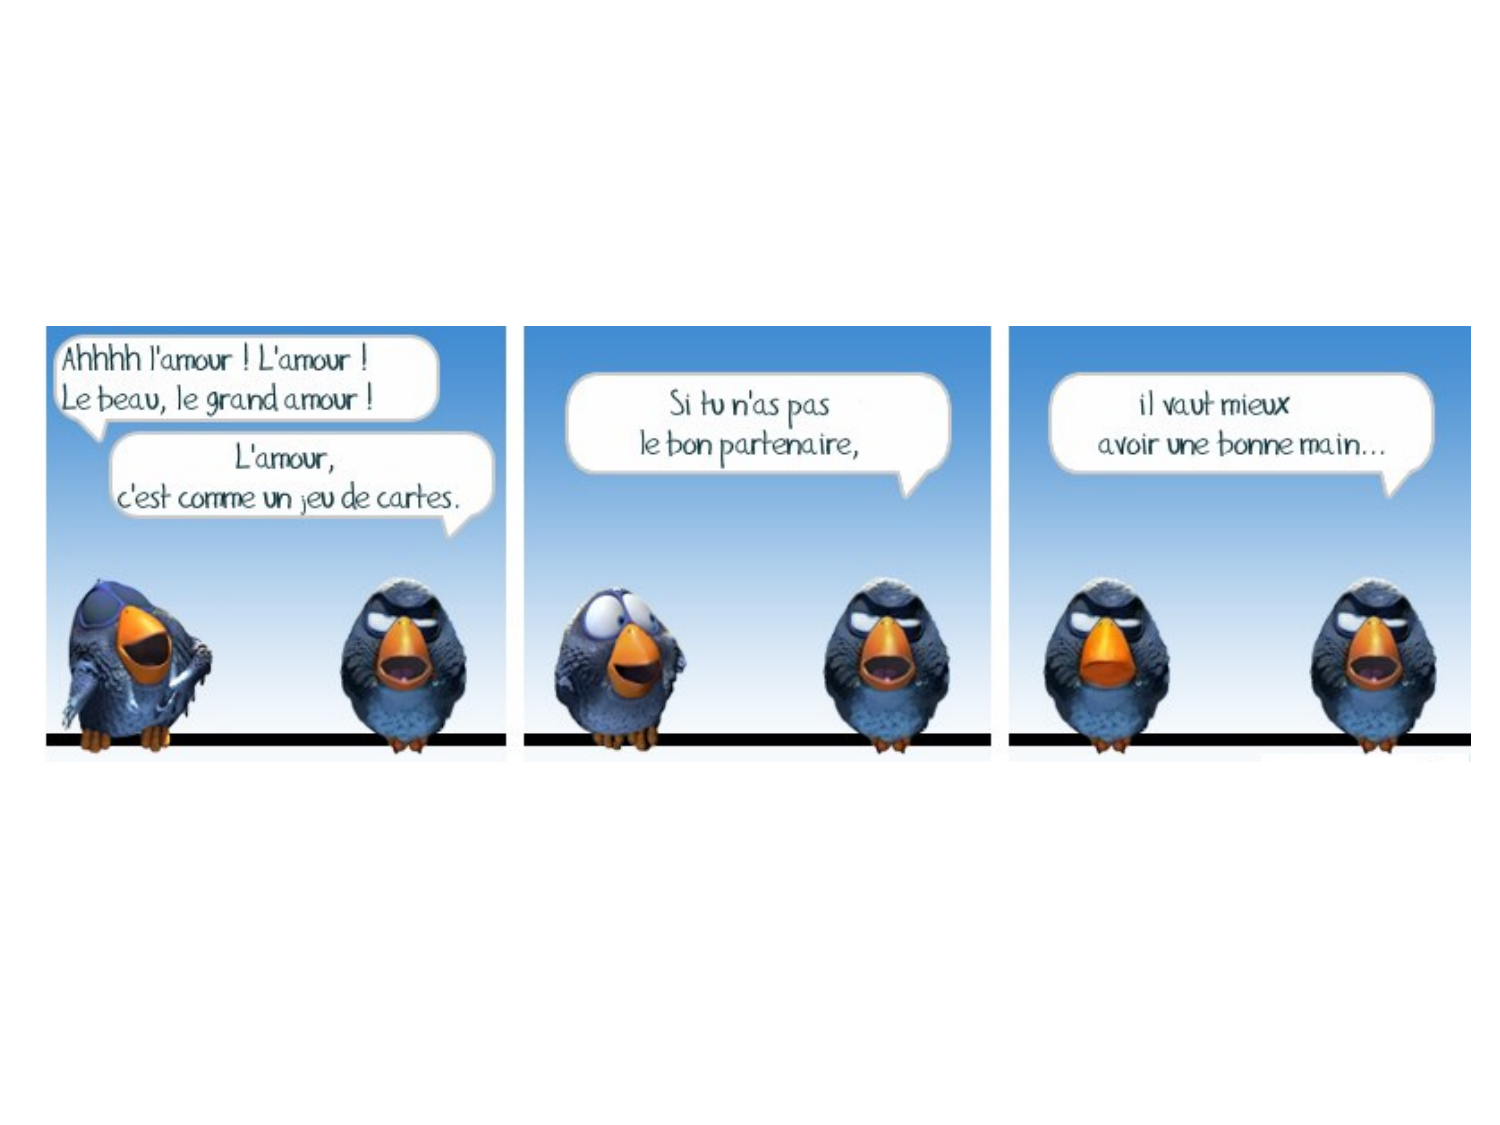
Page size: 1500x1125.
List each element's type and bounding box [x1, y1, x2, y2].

picture [43, 325, 1471, 763]
